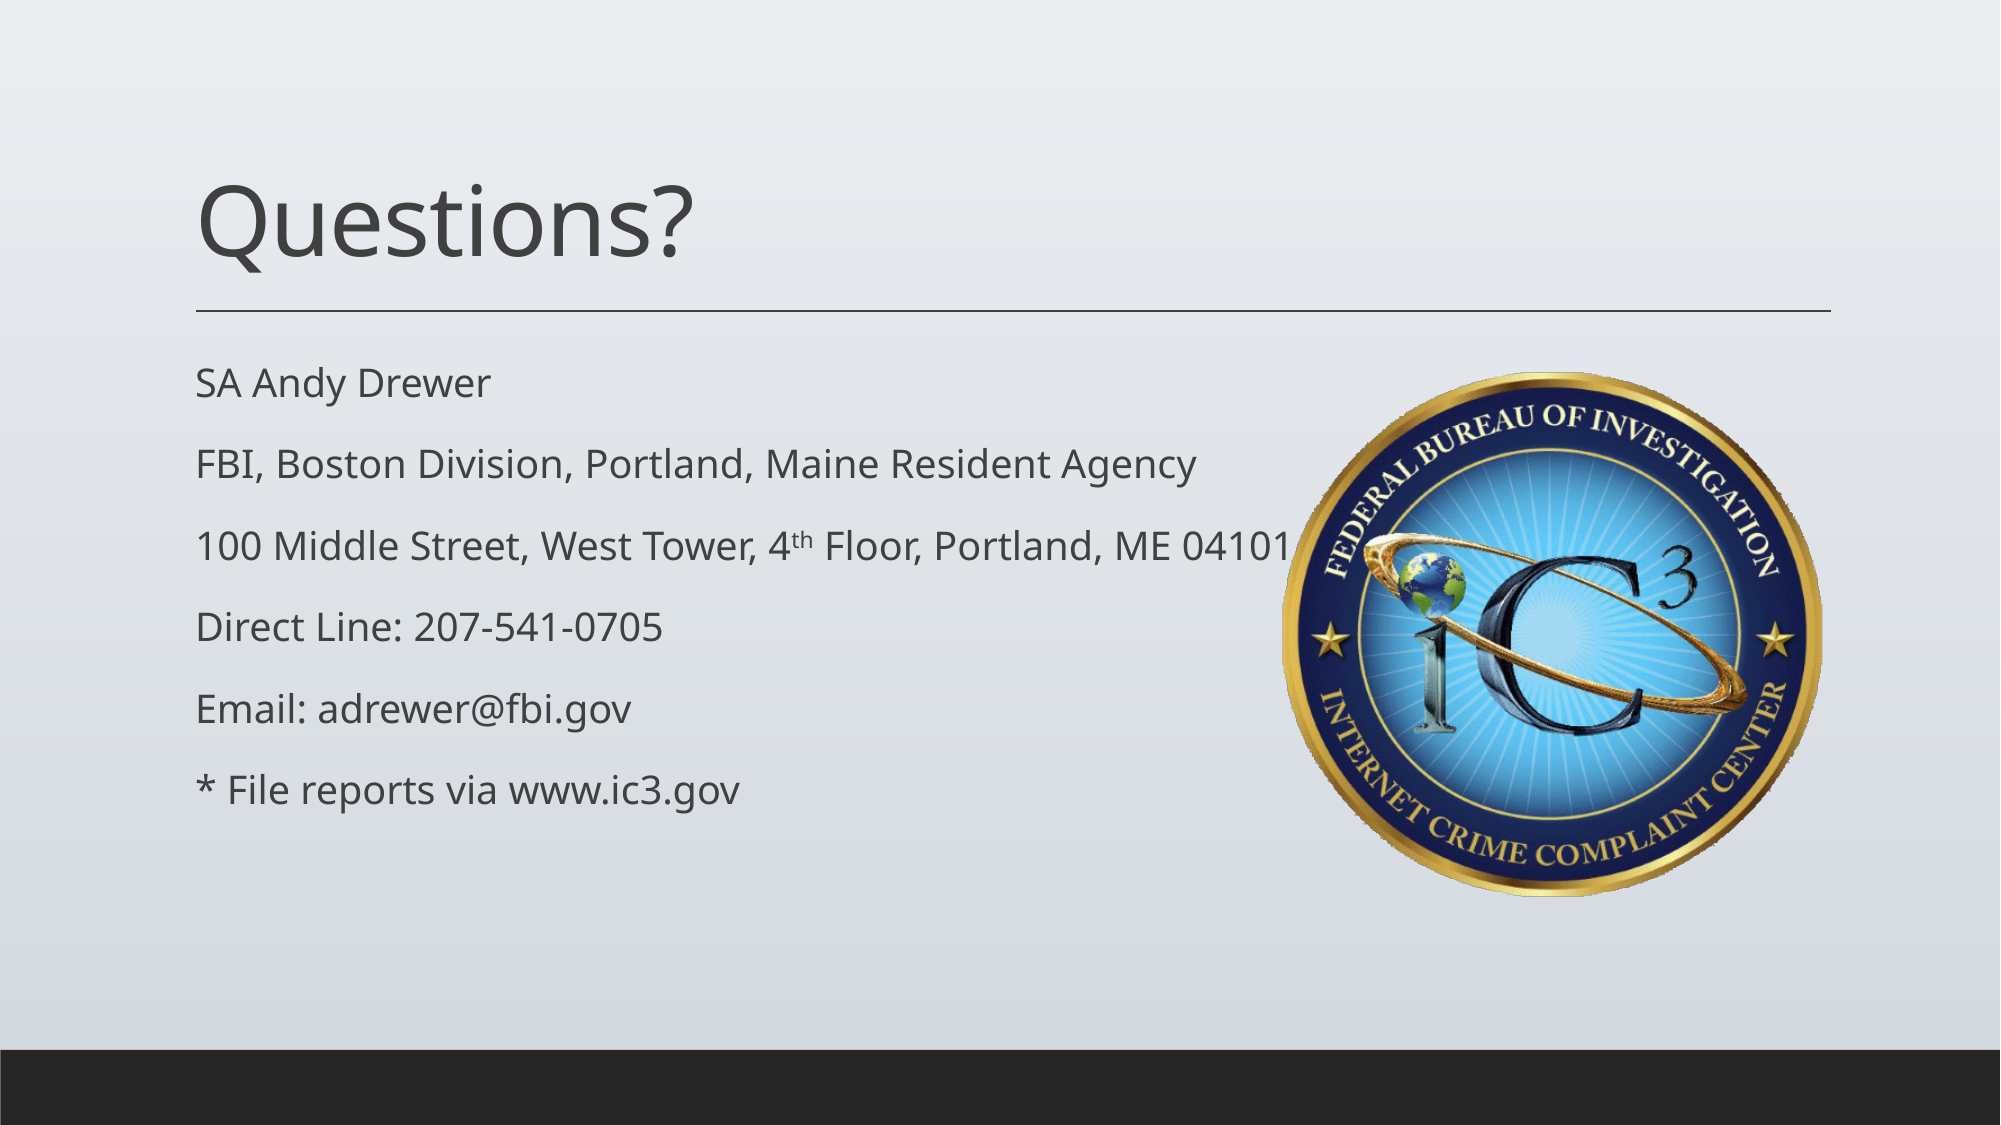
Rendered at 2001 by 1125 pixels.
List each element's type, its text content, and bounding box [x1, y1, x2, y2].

title Questions? [180, 47, 1830, 285]
picture [1274, 364, 1831, 904]
list SA Andy Drewer FBI, Boston Division, Portland, Maine Resident Agency 100 Middle Street, West Tower, 4th Floor, Portland, ME 04101 Direct Line: 207-541-0705 Email: adrewer@fbi.gov * File reports via www.ic3.gov [180, 345, 1830, 963]
